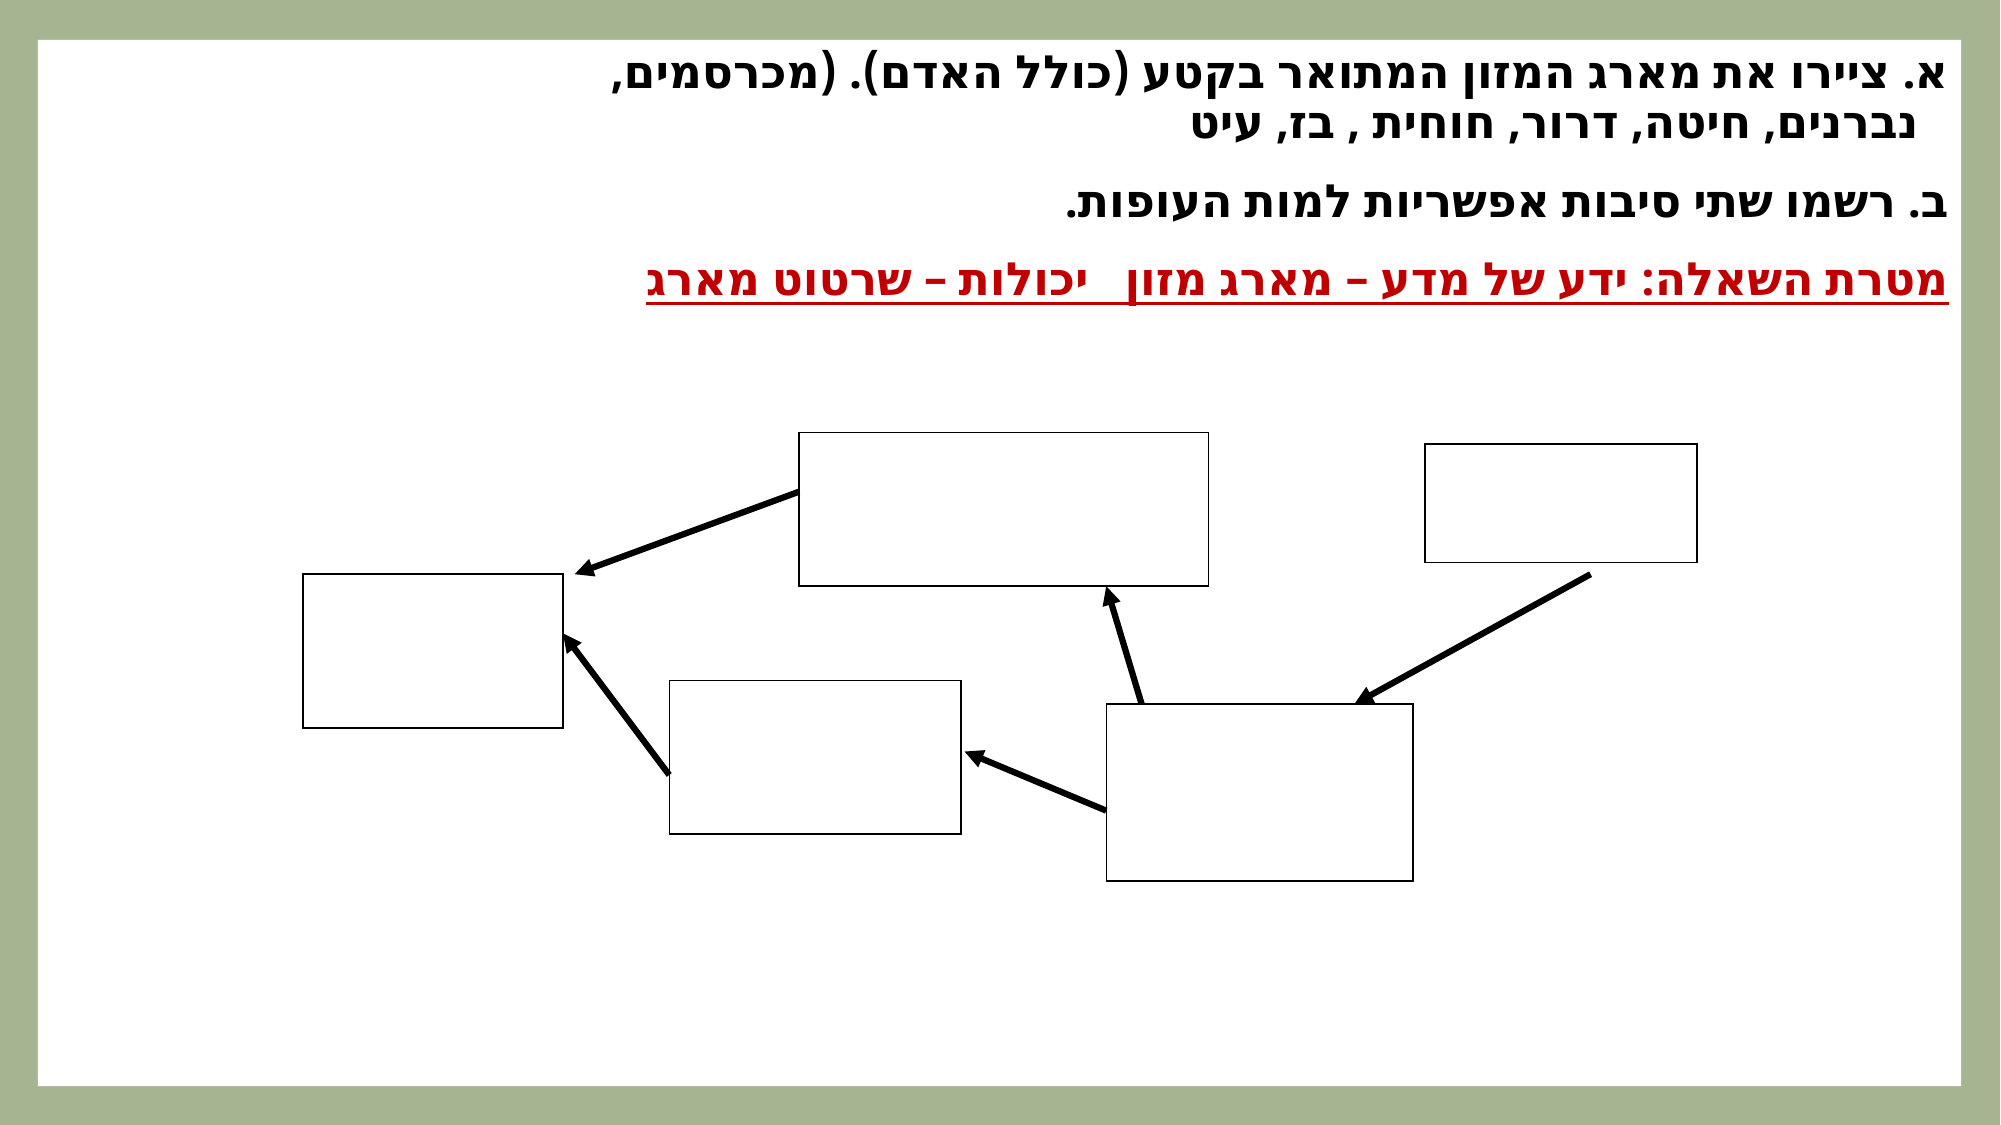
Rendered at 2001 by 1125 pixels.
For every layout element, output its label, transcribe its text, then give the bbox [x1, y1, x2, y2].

text_box [1103, 586, 1142, 705]
text_box [799, 432, 1209, 587]
text_box [562, 633, 670, 776]
text_box [669, 680, 962, 835]
text_box [964, 750, 1107, 811]
text_box [1425, 444, 1697, 563]
text_box א. ציירו את מארג המזון המתואר בקטע (כולל האדם). (מכרסמים, נברנים, חיטה, דרור, חוחית , בז, עיט ב. רשמו שתי סיבות אפשריות למות העופות. מטרת השאלה: ידע של מדע – מארג מזון יכולות – שרטוט מארג [593, 42, 1972, 356]
text_box [303, 574, 563, 728]
text_box [574, 491, 800, 576]
text_box [1354, 574, 1591, 705]
text_box [1106, 704, 1414, 882]
